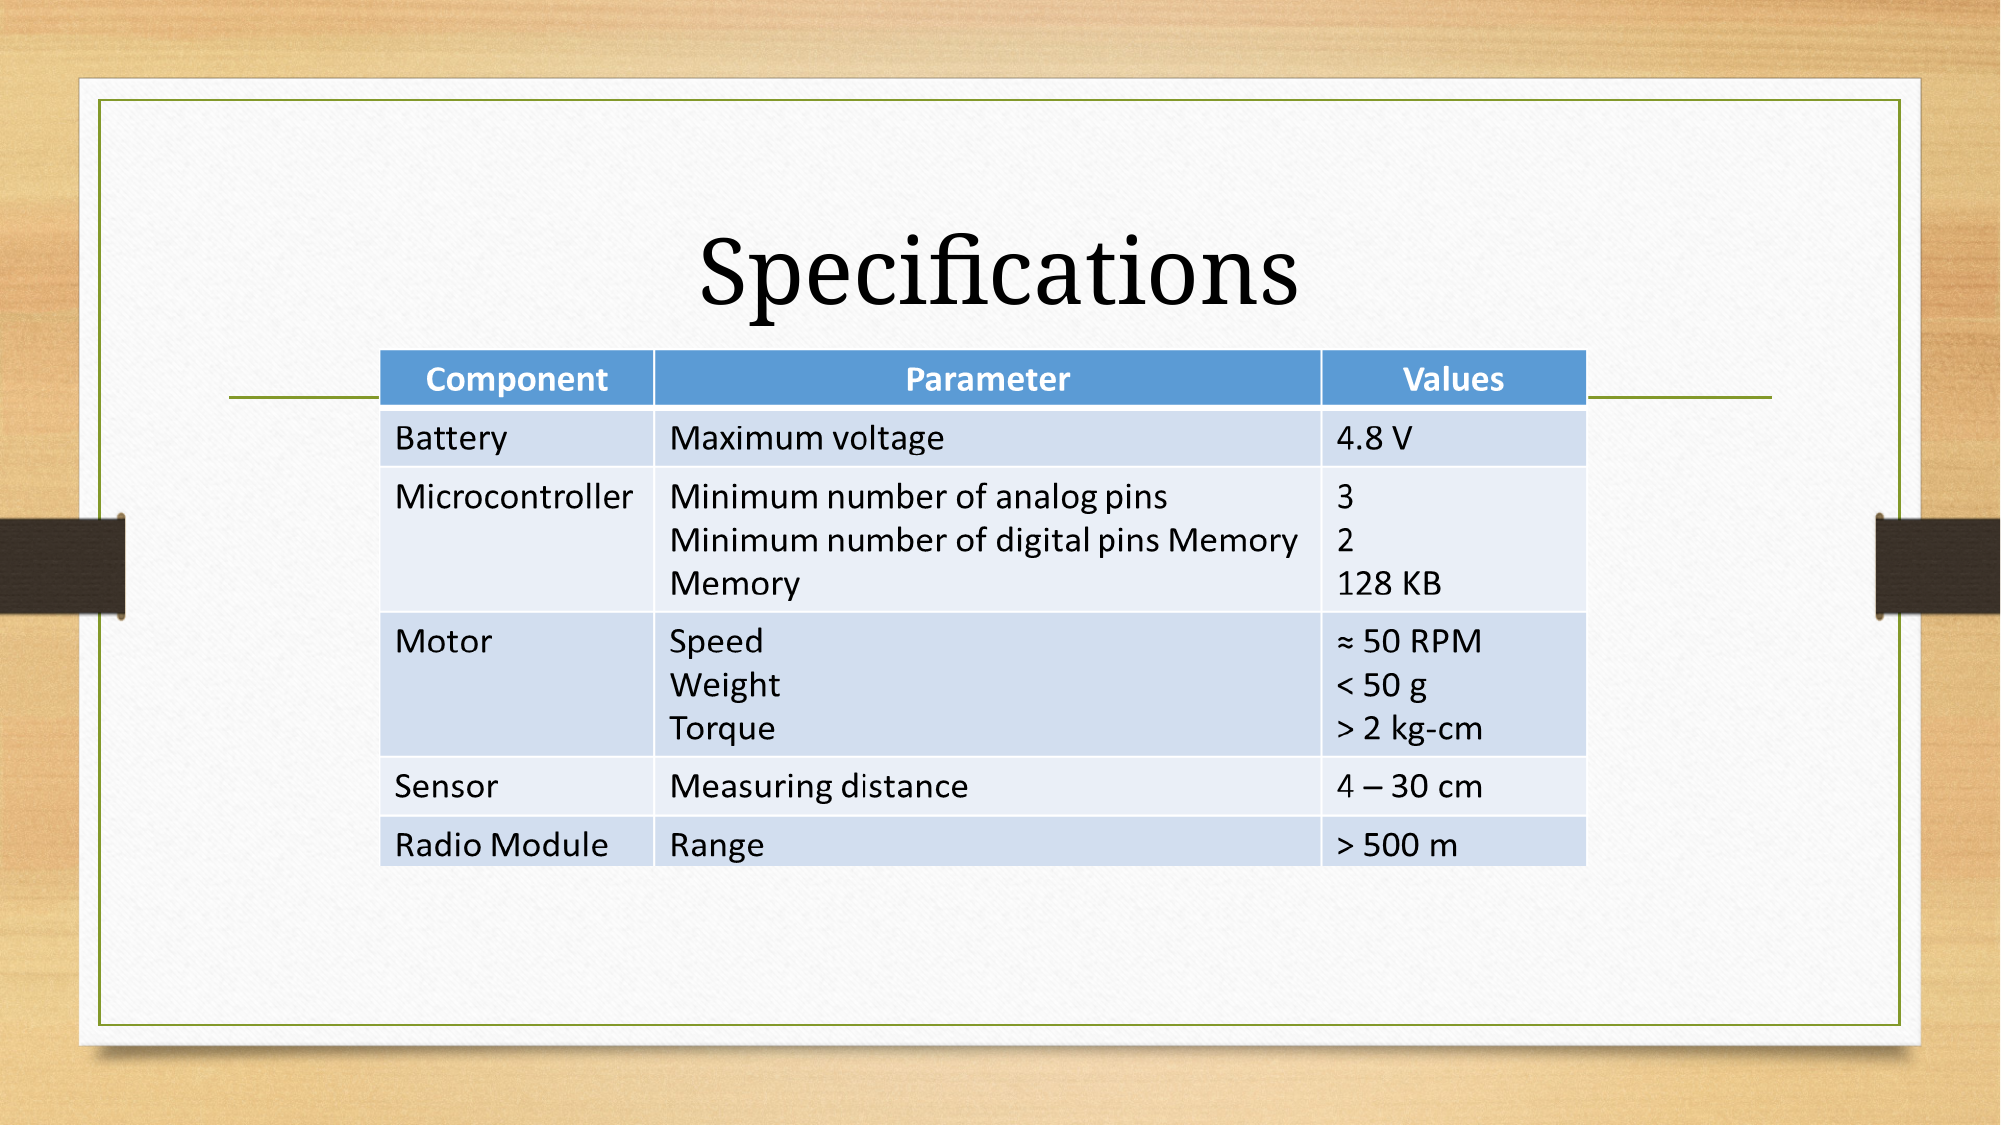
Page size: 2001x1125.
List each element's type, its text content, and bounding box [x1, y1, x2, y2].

picture [0, 0, 2001, 1125]
text_box Specifications [137, 196, 1863, 354]
